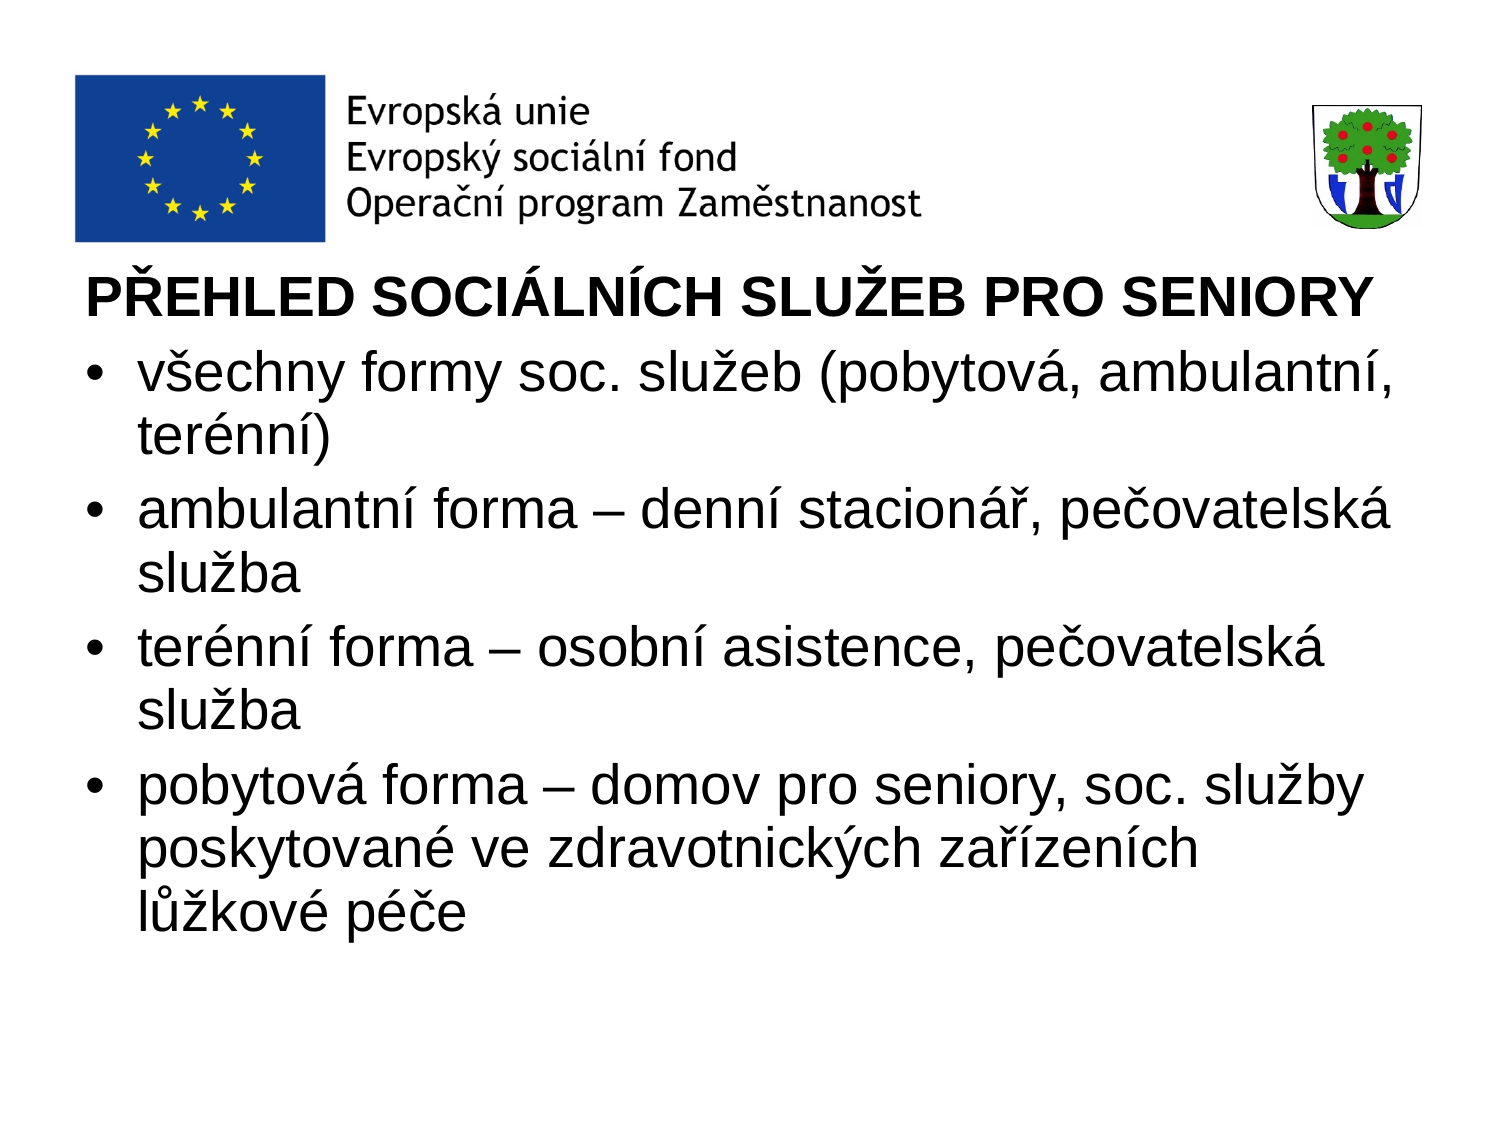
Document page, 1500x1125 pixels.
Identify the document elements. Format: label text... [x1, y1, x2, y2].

picture [70, 70, 923, 248]
list PŘEHLED SOCIÁLNÍCH SLUŽEB PRO SENIORY všechny formy soc. služeb (pobytová, ambulantní, terénní) ambulantní forma – denní stacionář, pečovatelská služba terénní forma – osobní asistence, pečovatelská služba pobytová forma – domov pro seniory, soc. služby poskytované ve zdravotnických zařízeních lůžkové péče [70, 257, 1421, 1001]
picture [1312, 105, 1422, 230]
